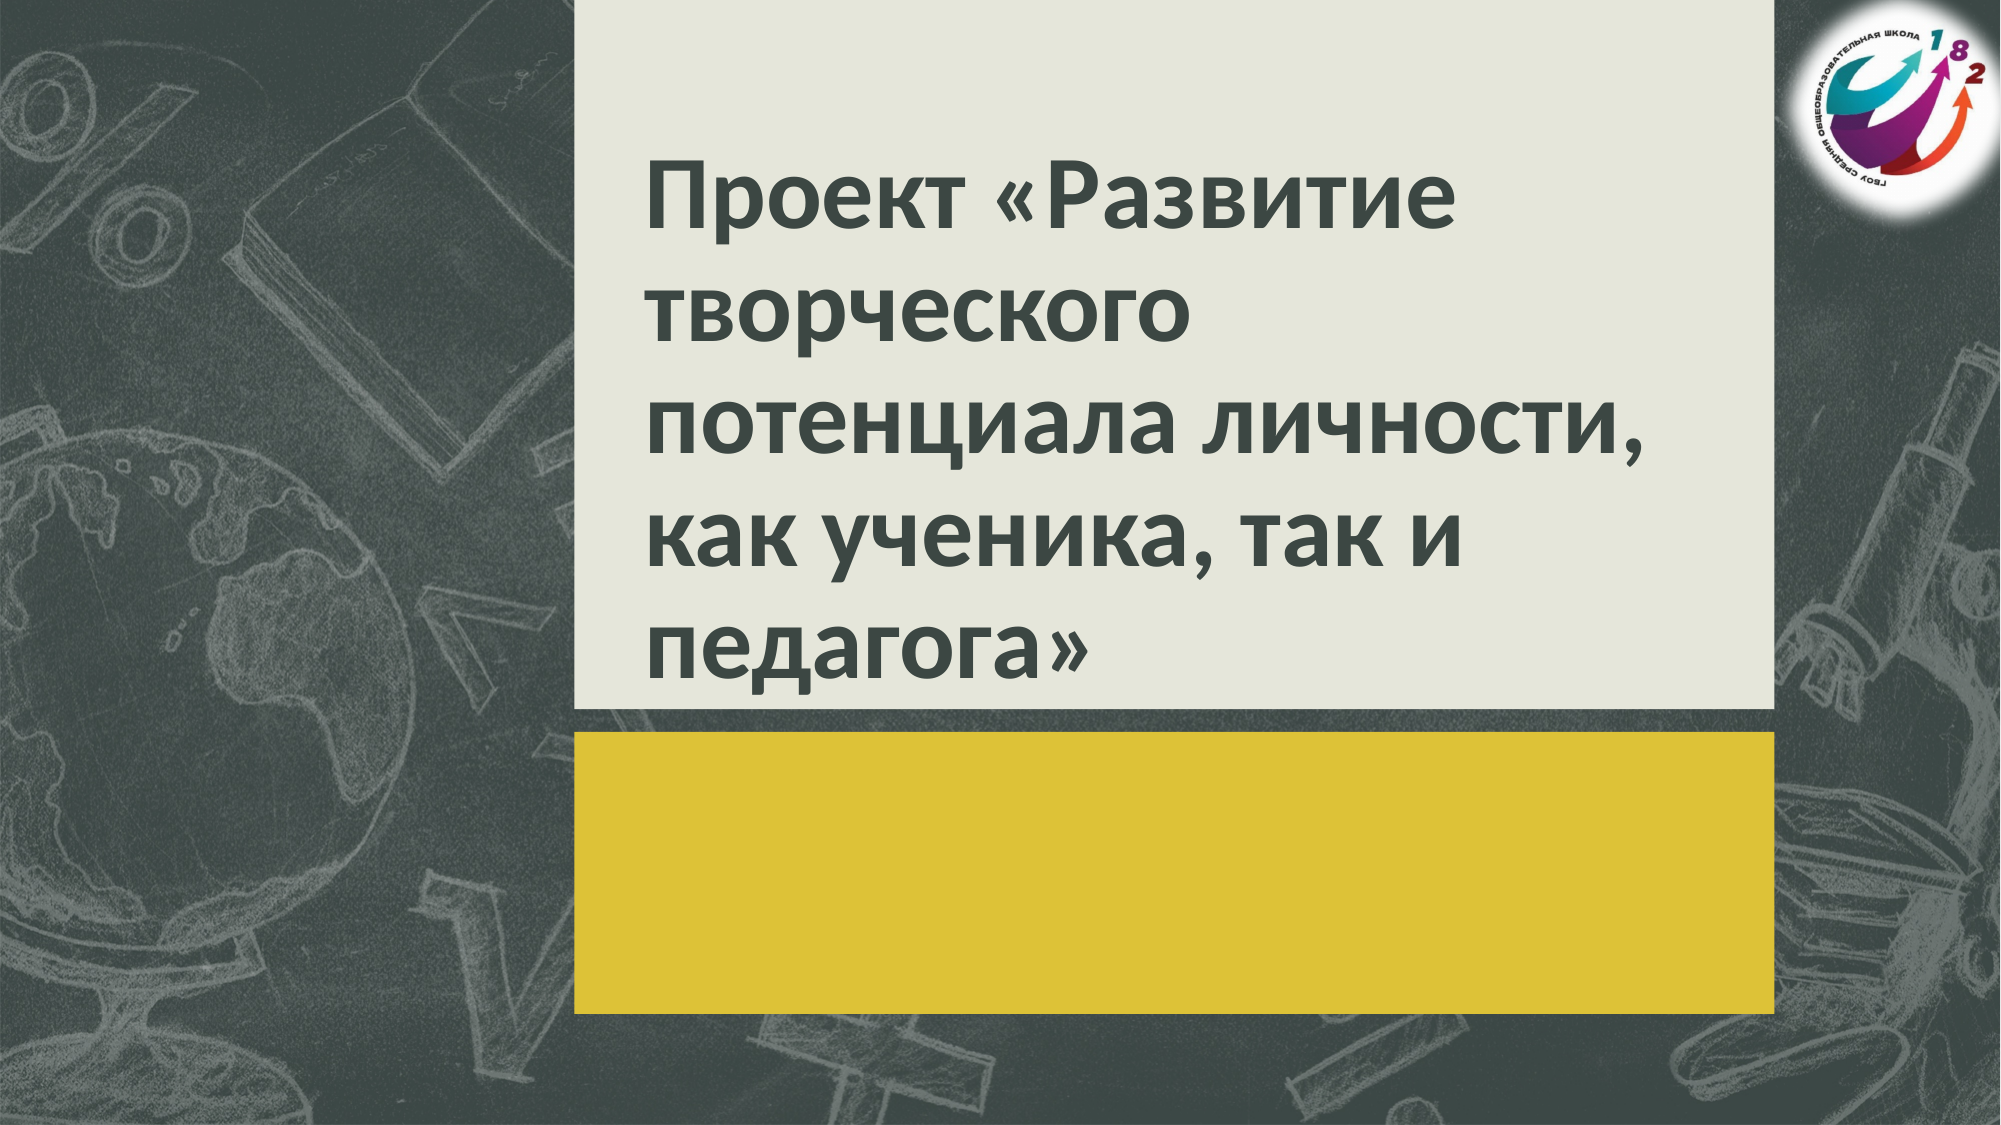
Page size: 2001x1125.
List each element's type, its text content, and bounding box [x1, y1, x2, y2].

title Проект «Развитие творческого потенциала личности, как ученика, так и педагога» [629, 108, 1712, 710]
picture [0, 0, 2001, 1125]
